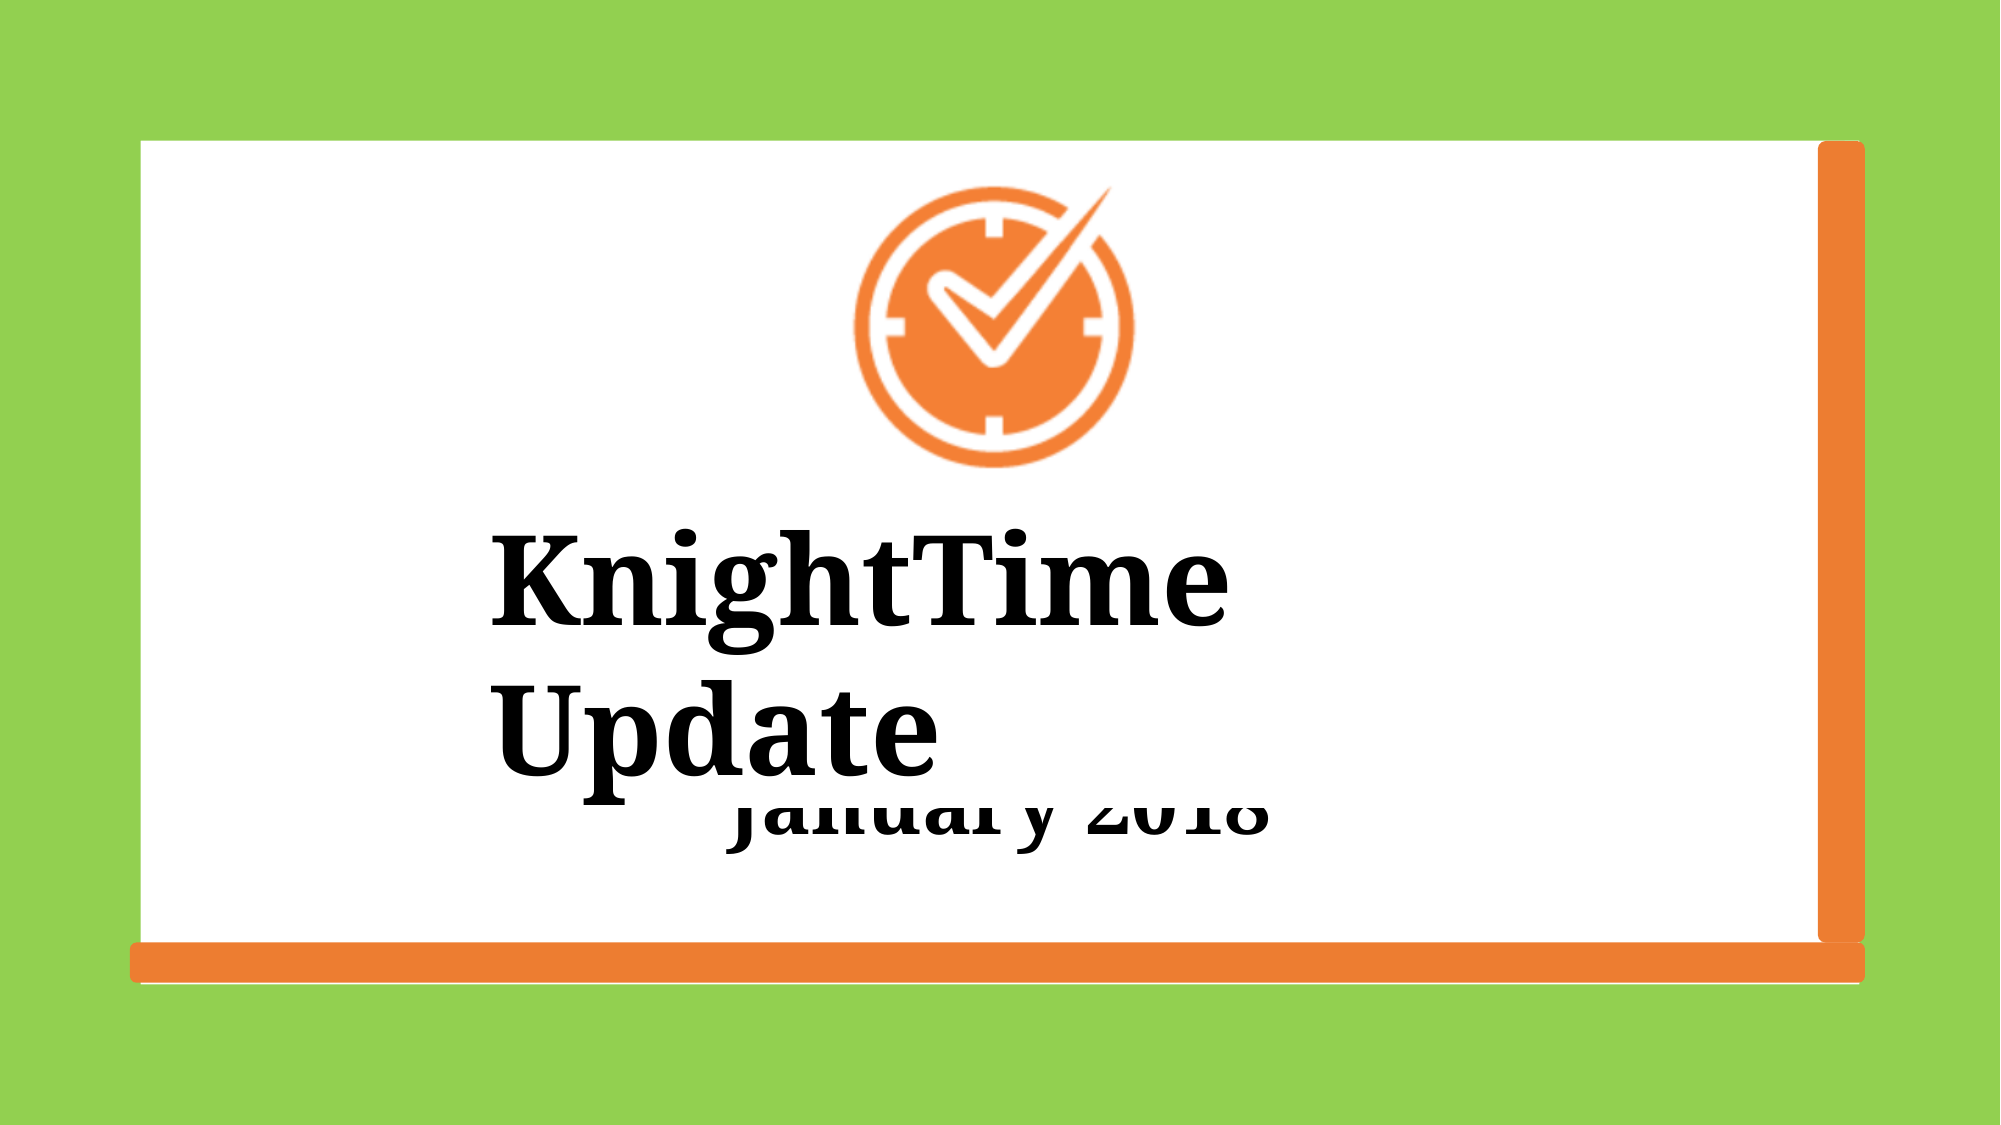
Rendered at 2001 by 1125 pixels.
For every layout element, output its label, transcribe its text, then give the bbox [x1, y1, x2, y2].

text_box [128, 941, 1866, 984]
text_box [1816, 139, 1866, 944]
text_box January 2018 [154, 744, 1816, 860]
picture [596, 158, 1404, 586]
text_box KnightTime Update [474, 493, 1601, 808]
text_box [0, 0, 2000, 1125]
